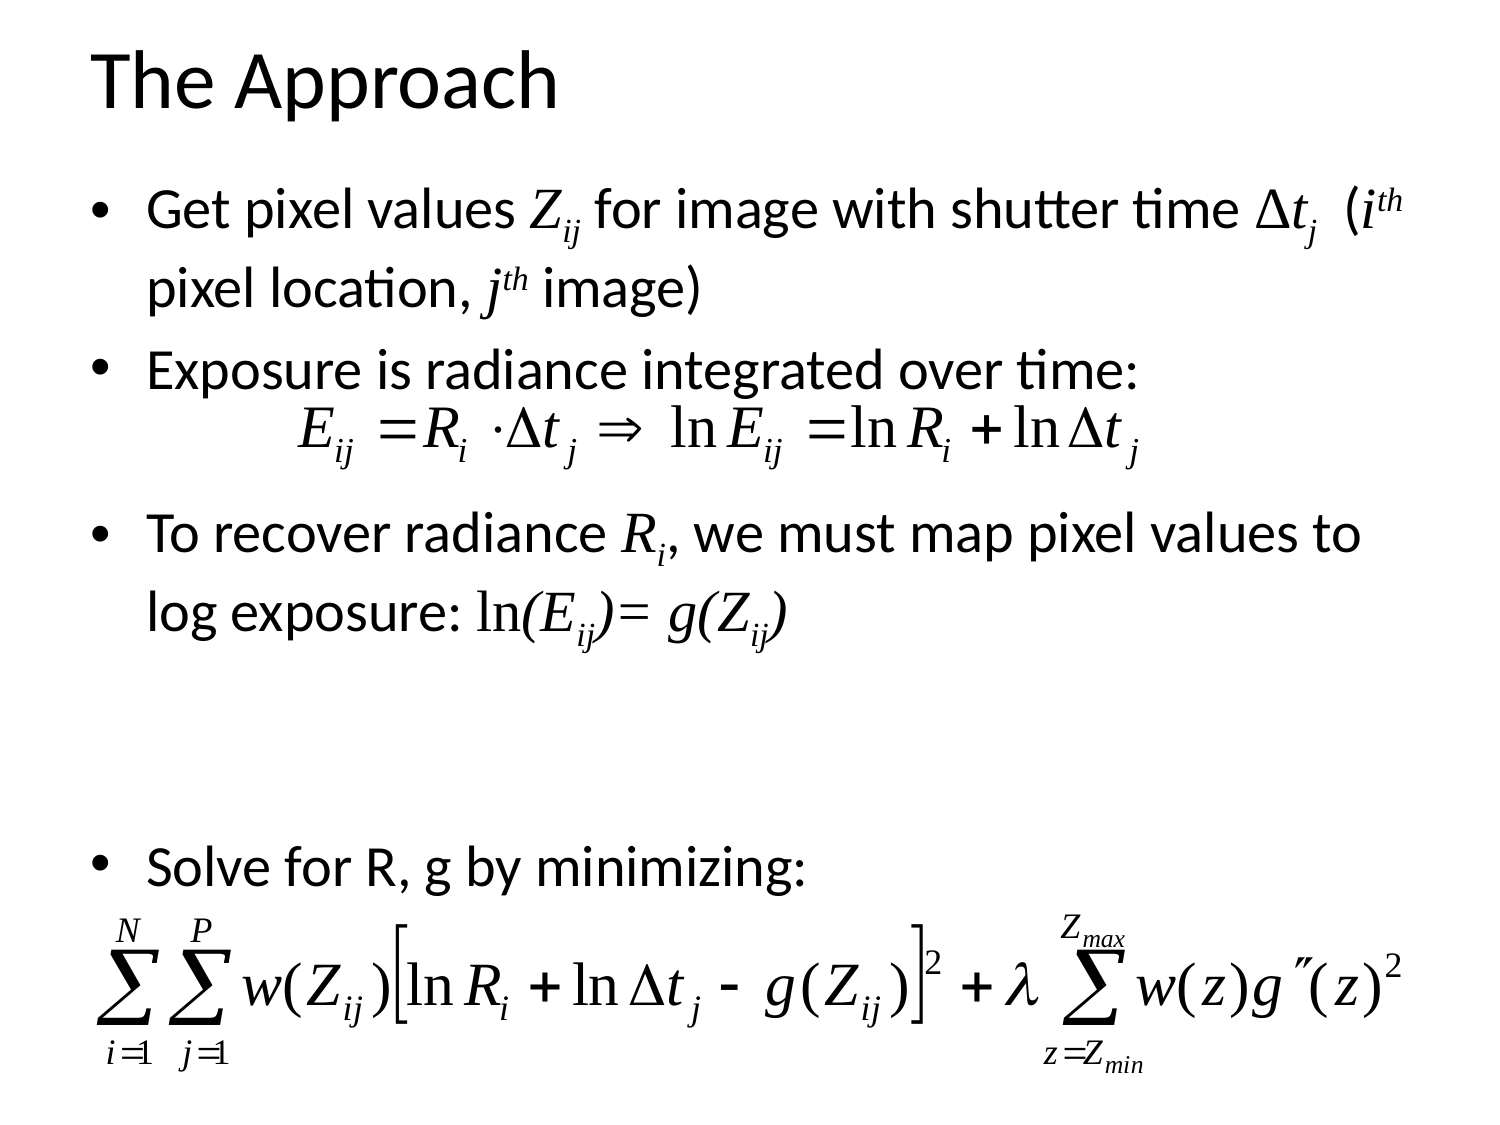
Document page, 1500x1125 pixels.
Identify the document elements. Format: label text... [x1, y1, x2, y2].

title The Approach [74, 0, 1426, 151]
list Get pixel values Zij for image with shutter time Δtj (ith pixel location, jth image) Exposure is radiance integrated over time: To recover radiance Ri, we must map pixel values to log exposure: ln(Eij)= g(Zij) Solve for R, g by minimizing: [74, 162, 1426, 1006]
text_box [87, 897, 1421, 1088]
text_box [287, 387, 1151, 483]
